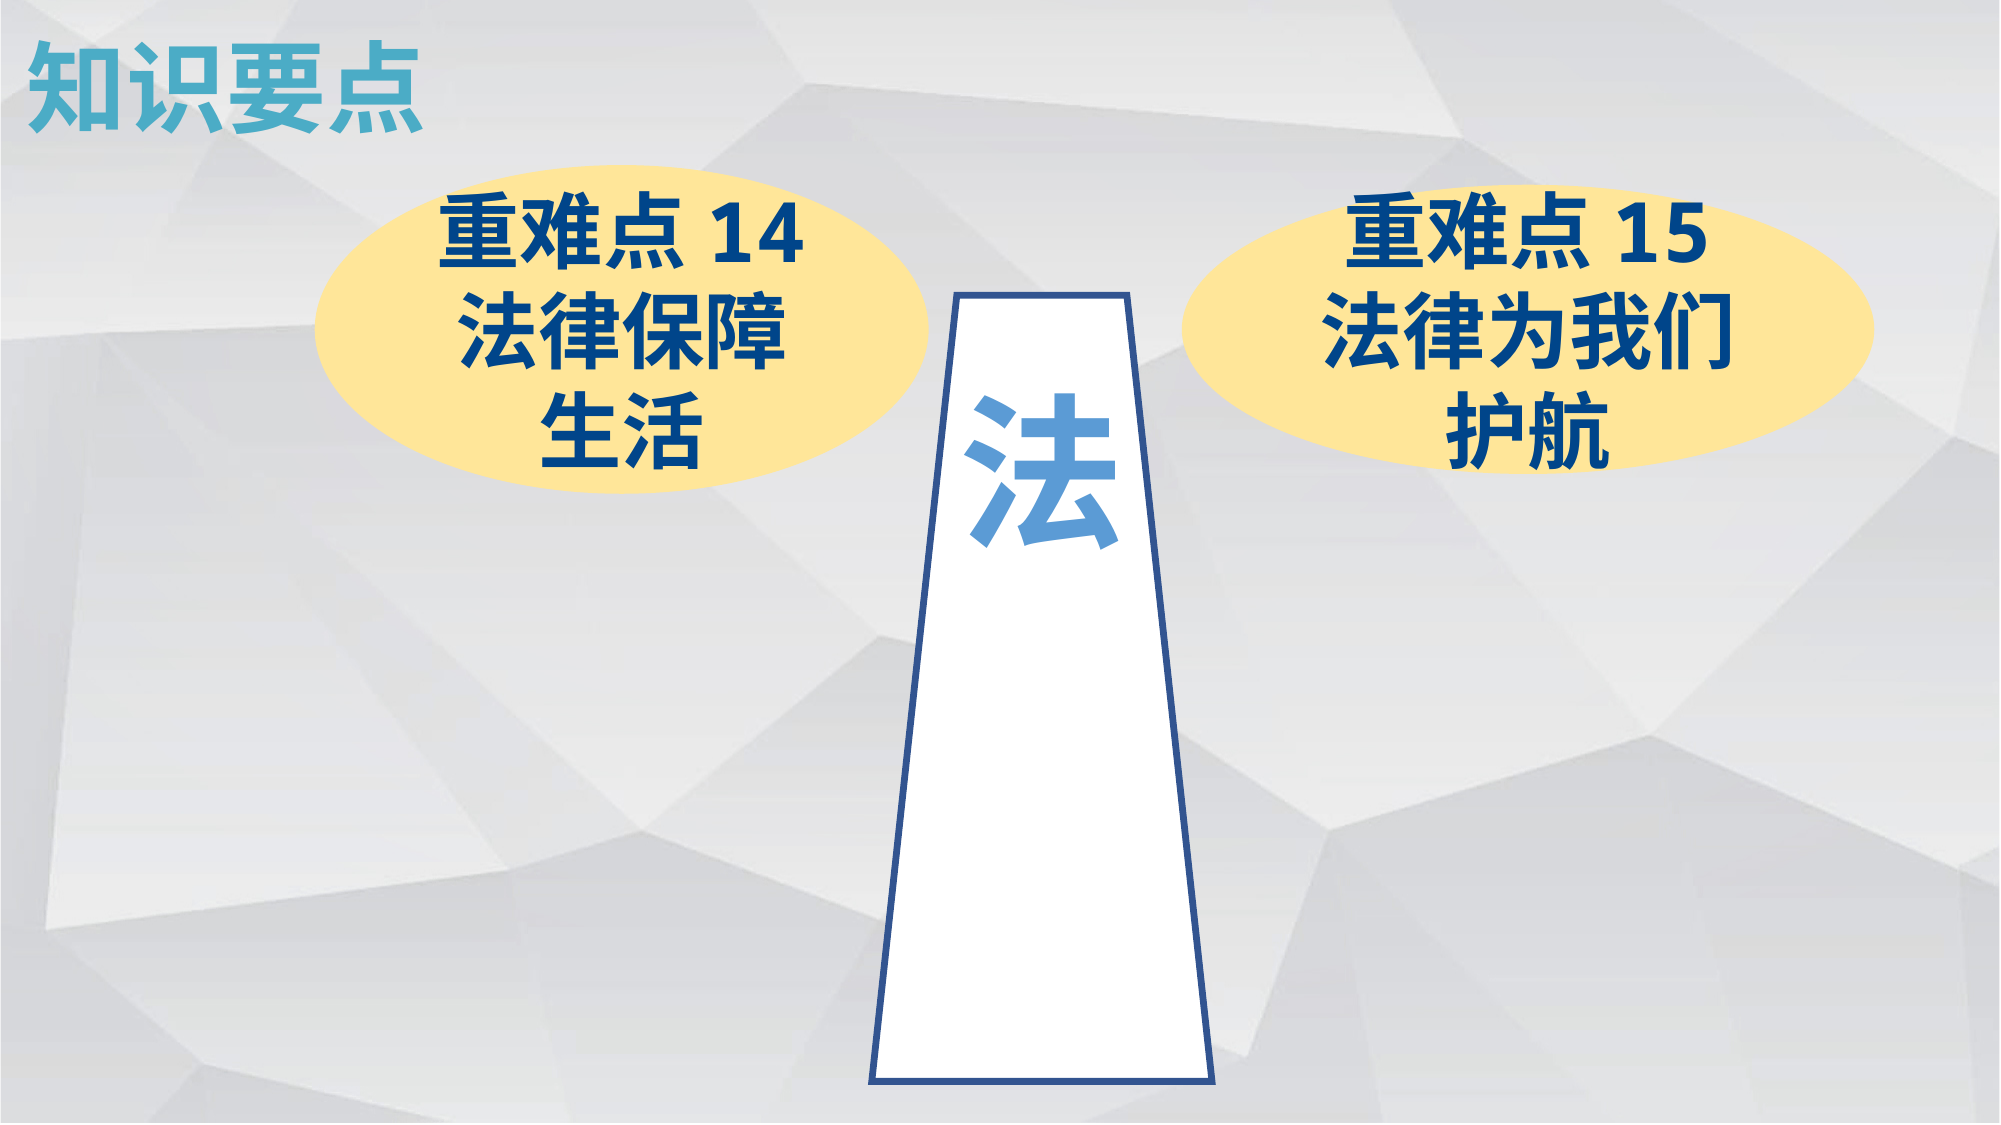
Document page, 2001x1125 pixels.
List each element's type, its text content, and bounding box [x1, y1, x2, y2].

picture [0, 0, 2000, 1123]
text_box 法 [928, 361, 1156, 576]
text_box 知识要点 [11, 18, 449, 154]
text_box [871, 561, 1212, 1082]
text_box [949, 295, 1134, 361]
text_box 重难点14 法律保障生活 [314, 165, 929, 494]
text_box 重难点15 法律为我们护航 [1181, 184, 1875, 474]
